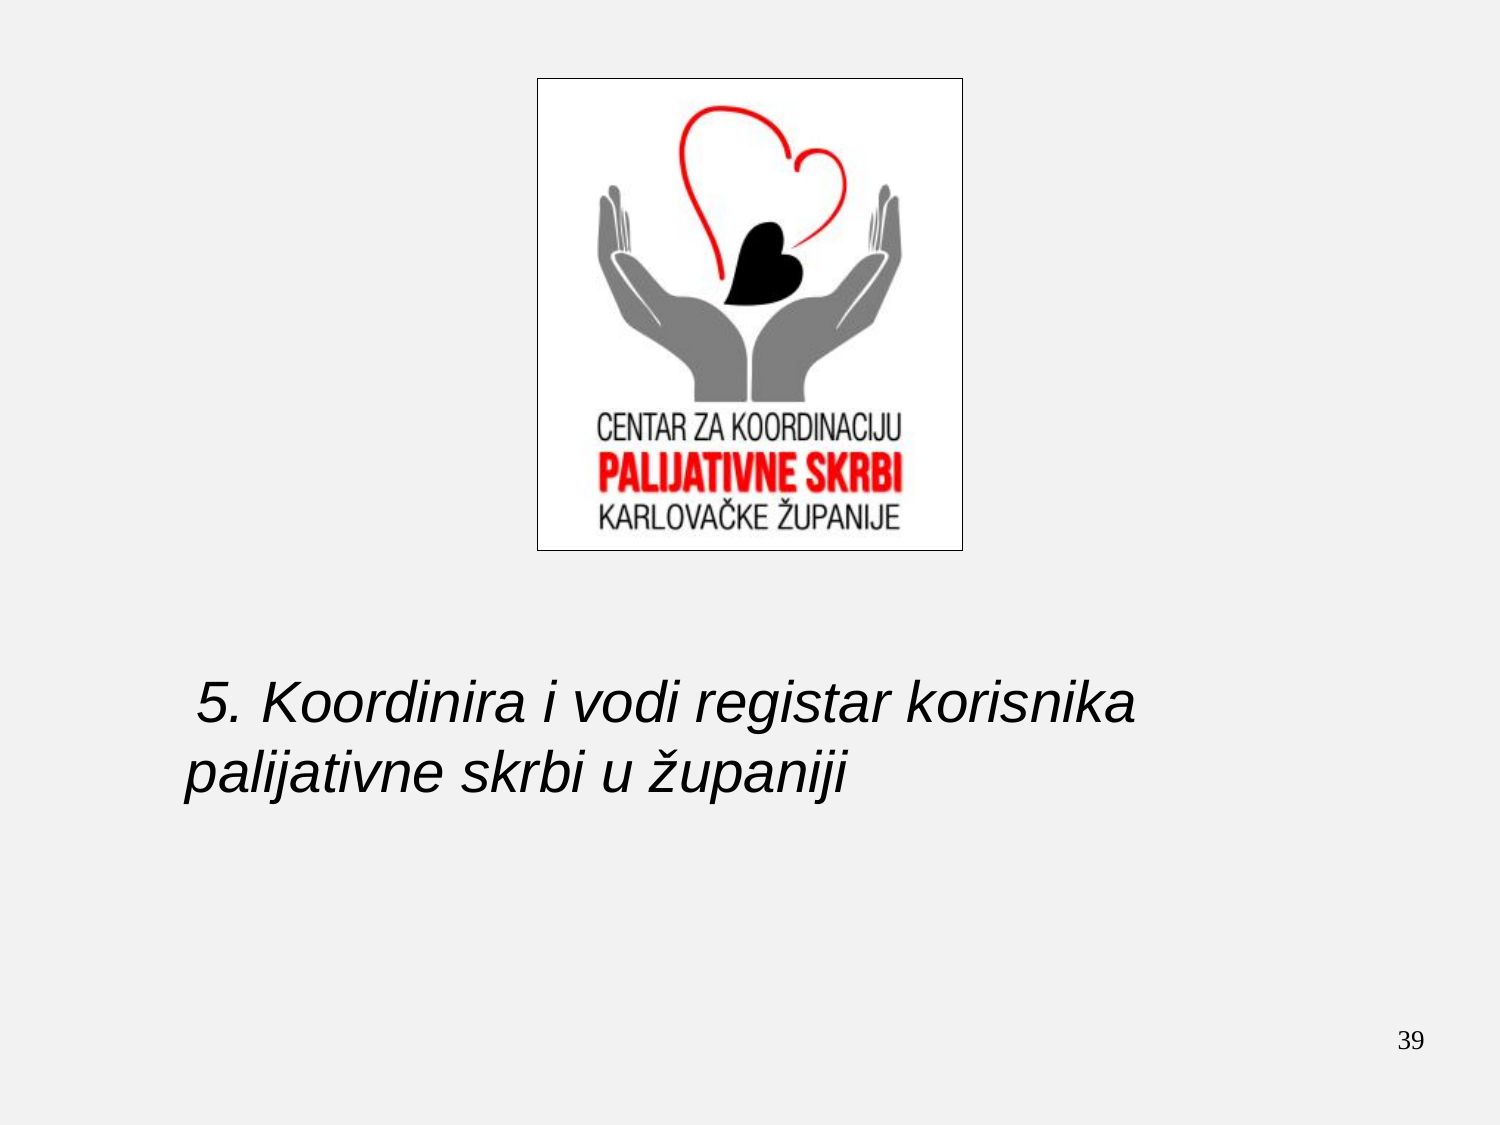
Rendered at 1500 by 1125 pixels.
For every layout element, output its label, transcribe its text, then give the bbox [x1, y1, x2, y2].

text_box 5. Koordinira i vodi registar korisnika palijativne skrbi u županiji [171, 656, 1317, 812]
picture [537, 77, 963, 551]
slide_number 39 [1075, 1024, 1425, 1103]
